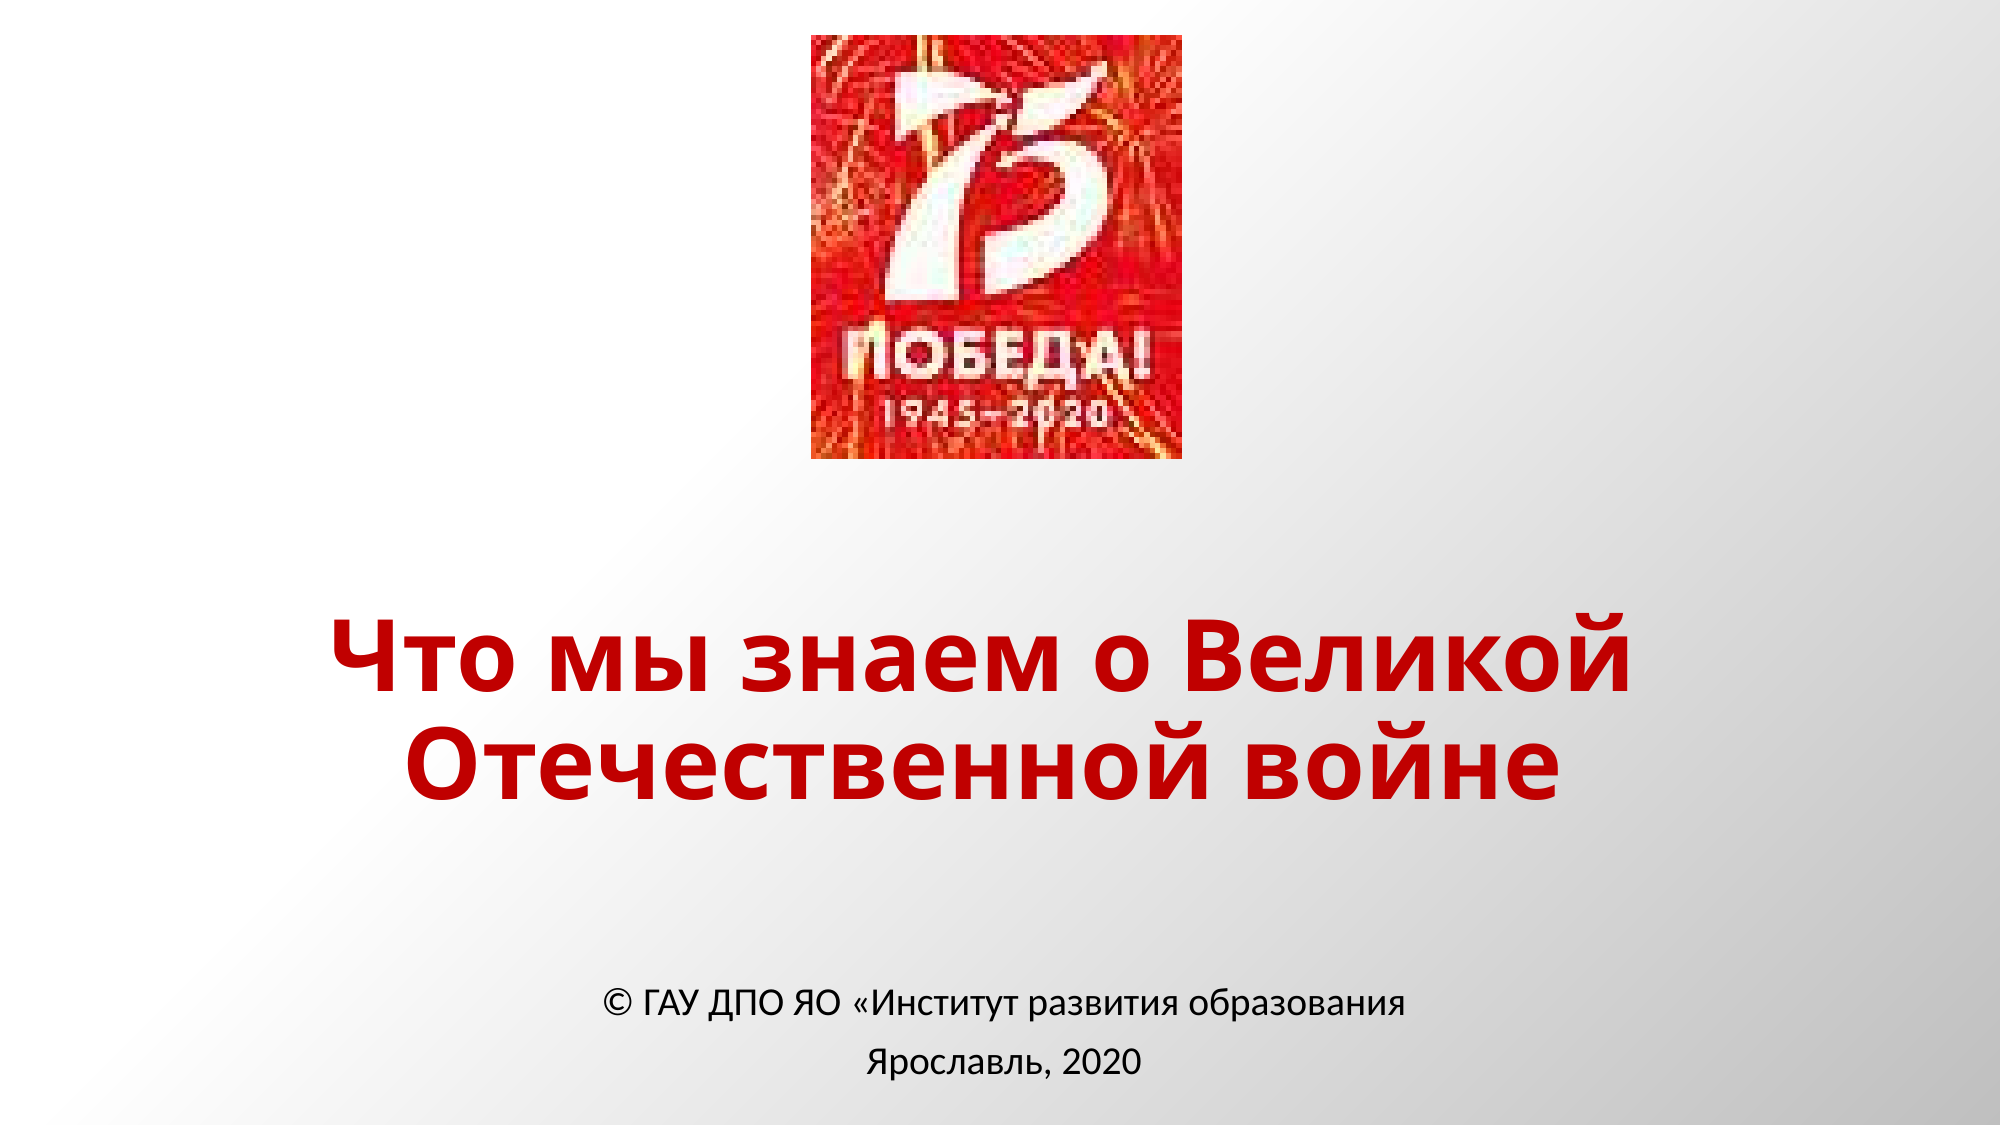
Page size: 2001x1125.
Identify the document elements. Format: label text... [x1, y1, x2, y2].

subtitle © ГАУ ДПО ЯО «Институт развития образования Ярославль, 2020 [254, 974, 1755, 1091]
title Что мы знаем о Великой Отечественной войне [73, 253, 1893, 829]
picture [811, 35, 1182, 459]
